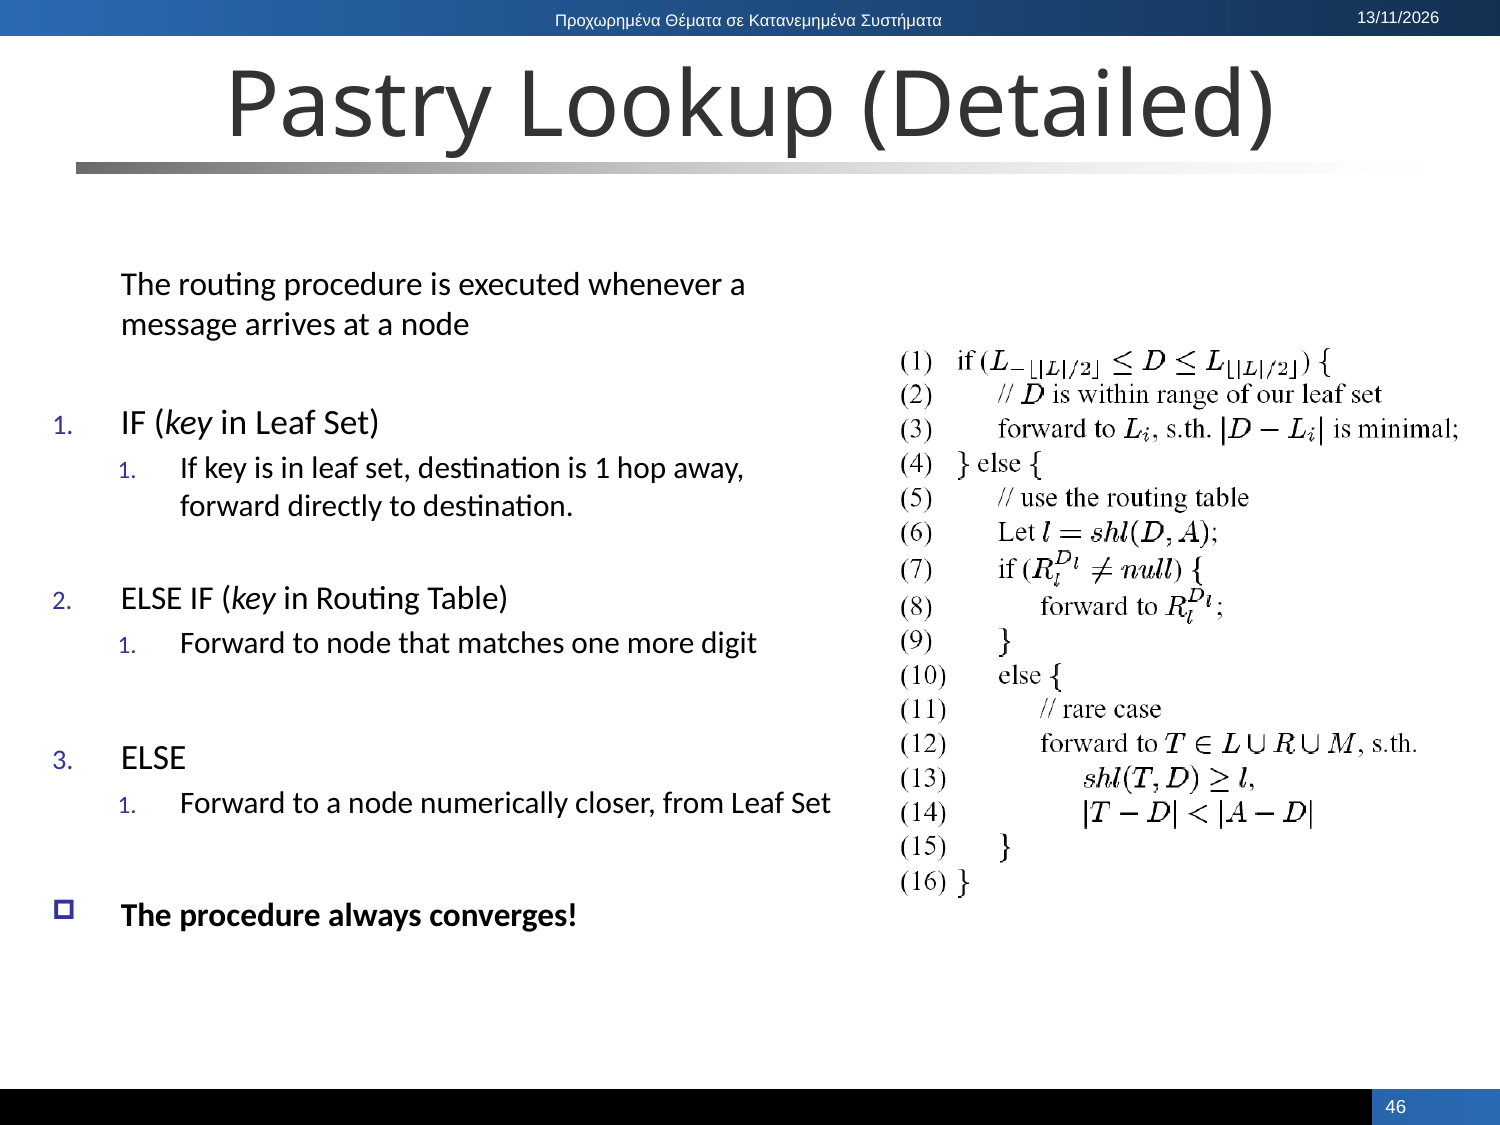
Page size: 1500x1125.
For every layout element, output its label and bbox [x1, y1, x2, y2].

title [0, 45, 1500, 163]
text_box [0, 1089, 1372, 1125]
list [51, 262, 851, 1051]
picture [891, 337, 1470, 907]
